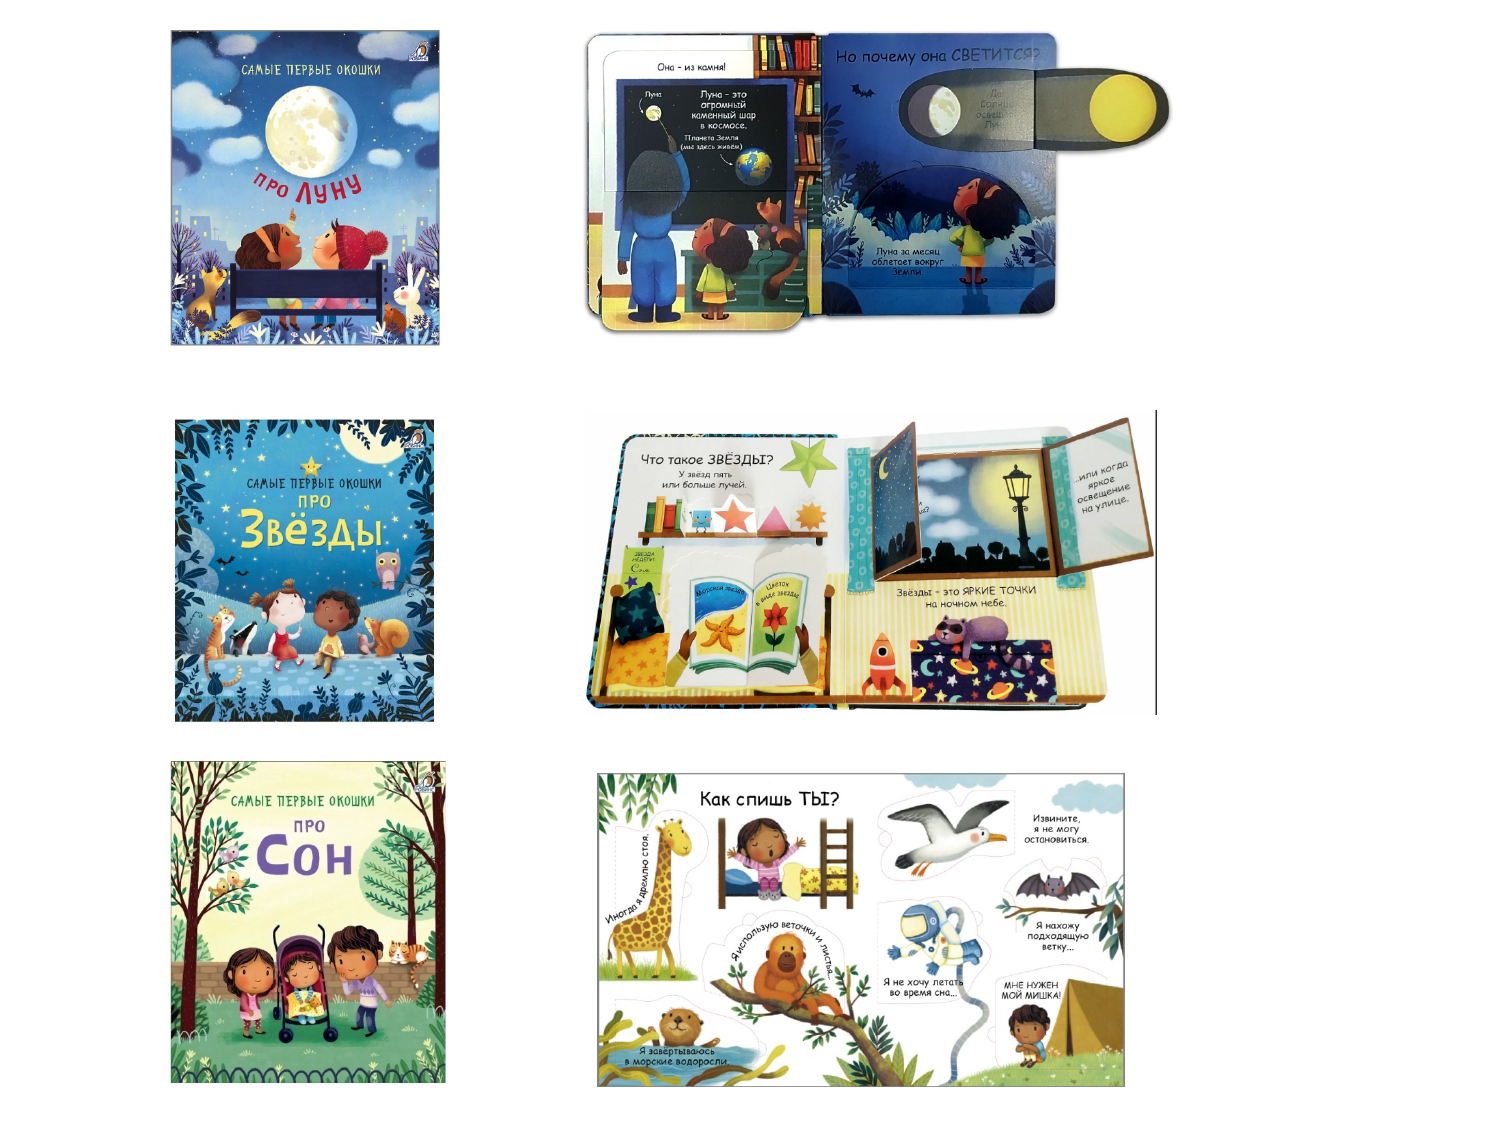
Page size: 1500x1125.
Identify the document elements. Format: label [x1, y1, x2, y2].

picture [597, 773, 1126, 1087]
picture [81, 0, 528, 743]
picture [562, 0, 1173, 352]
picture [585, 409, 1157, 716]
picture [152, 761, 474, 1083]
